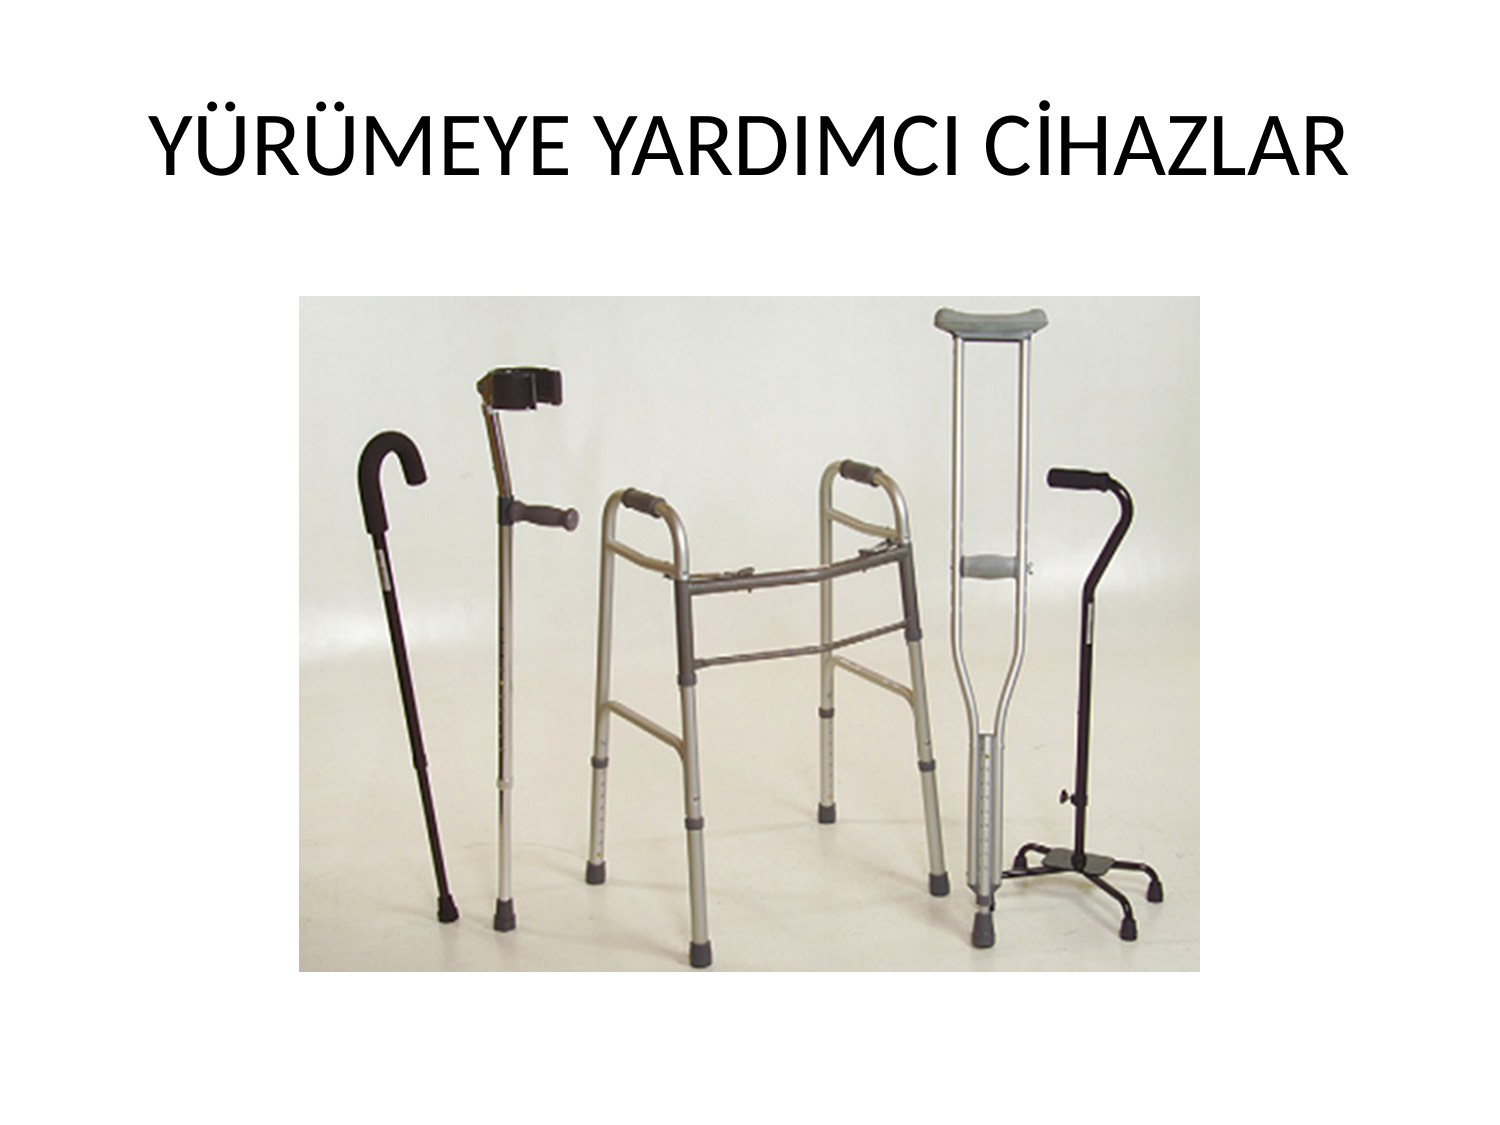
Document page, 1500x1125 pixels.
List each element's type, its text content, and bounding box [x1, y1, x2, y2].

title YÜRÜMEYE YARDIMCI CİHAZLAR [75, 45, 1425, 233]
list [299, 295, 1201, 972]
